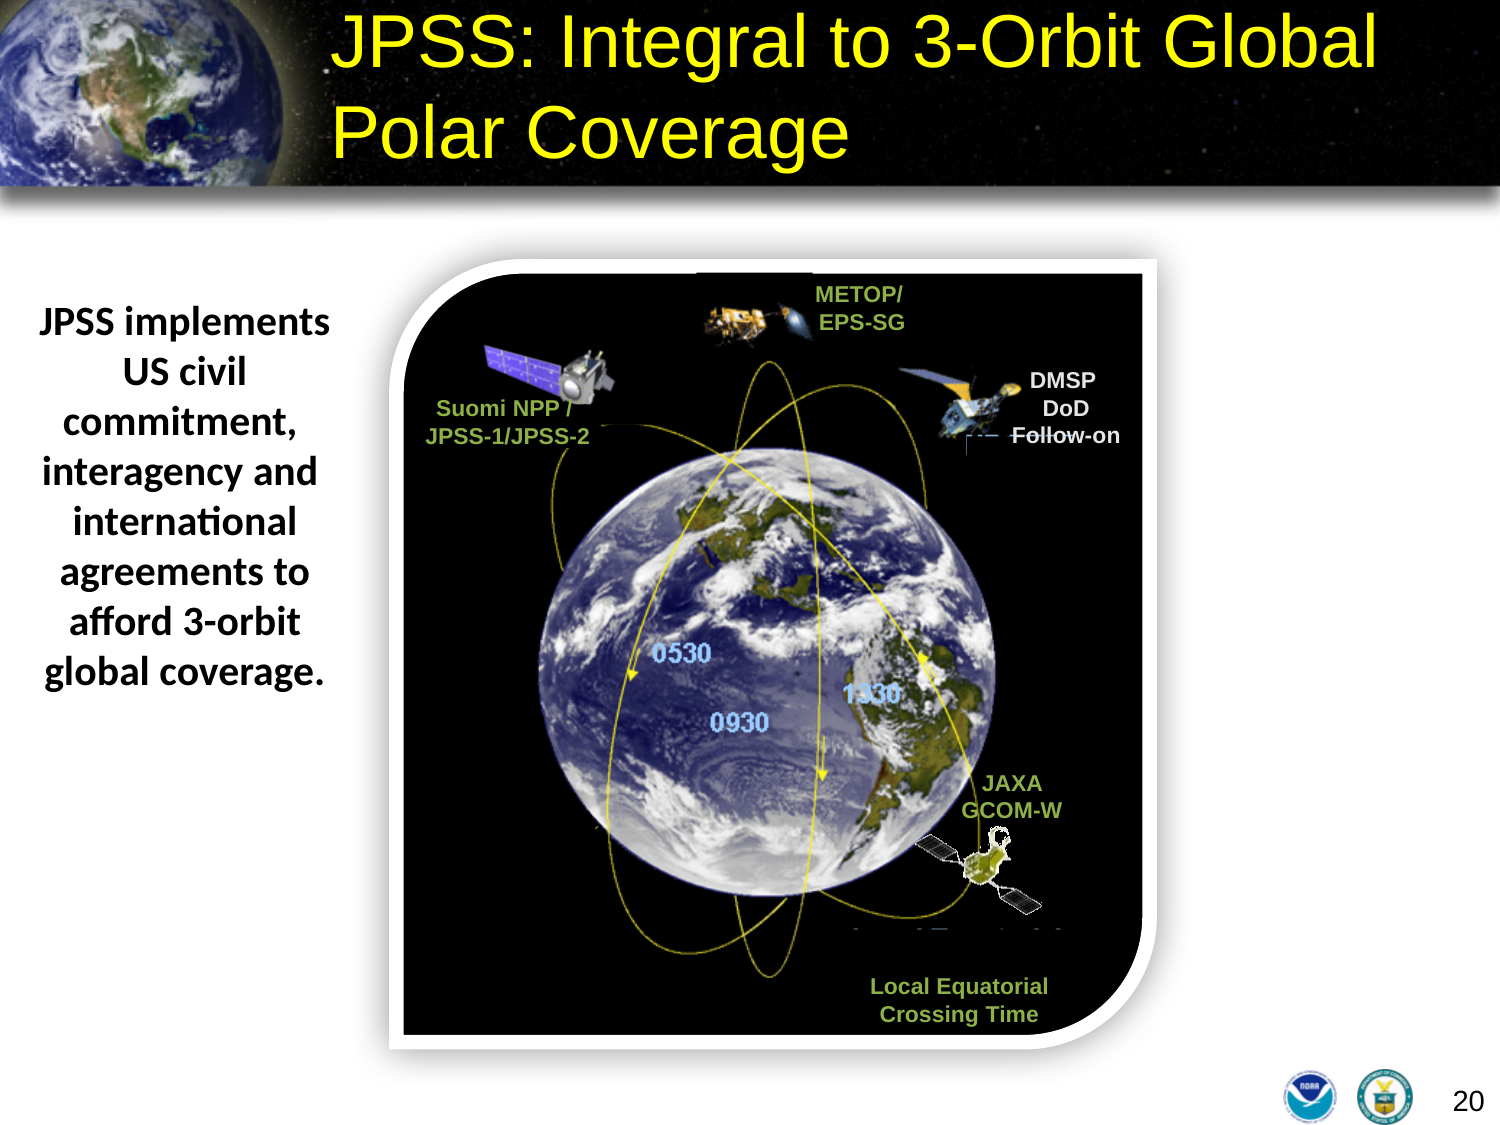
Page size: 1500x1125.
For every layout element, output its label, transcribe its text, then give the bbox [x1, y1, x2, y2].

picture [0, 188, 1500, 1125]
text_box JPSS implements US civil commitment, interagency and international agreements to afford 3-orbit global coverage. [0, 286, 370, 702]
title JPSS: Integral to 3-Orbit Global Polar Coverage [0, 0, 1500, 188]
slide_number 20 [1149, 1074, 1500, 1125]
